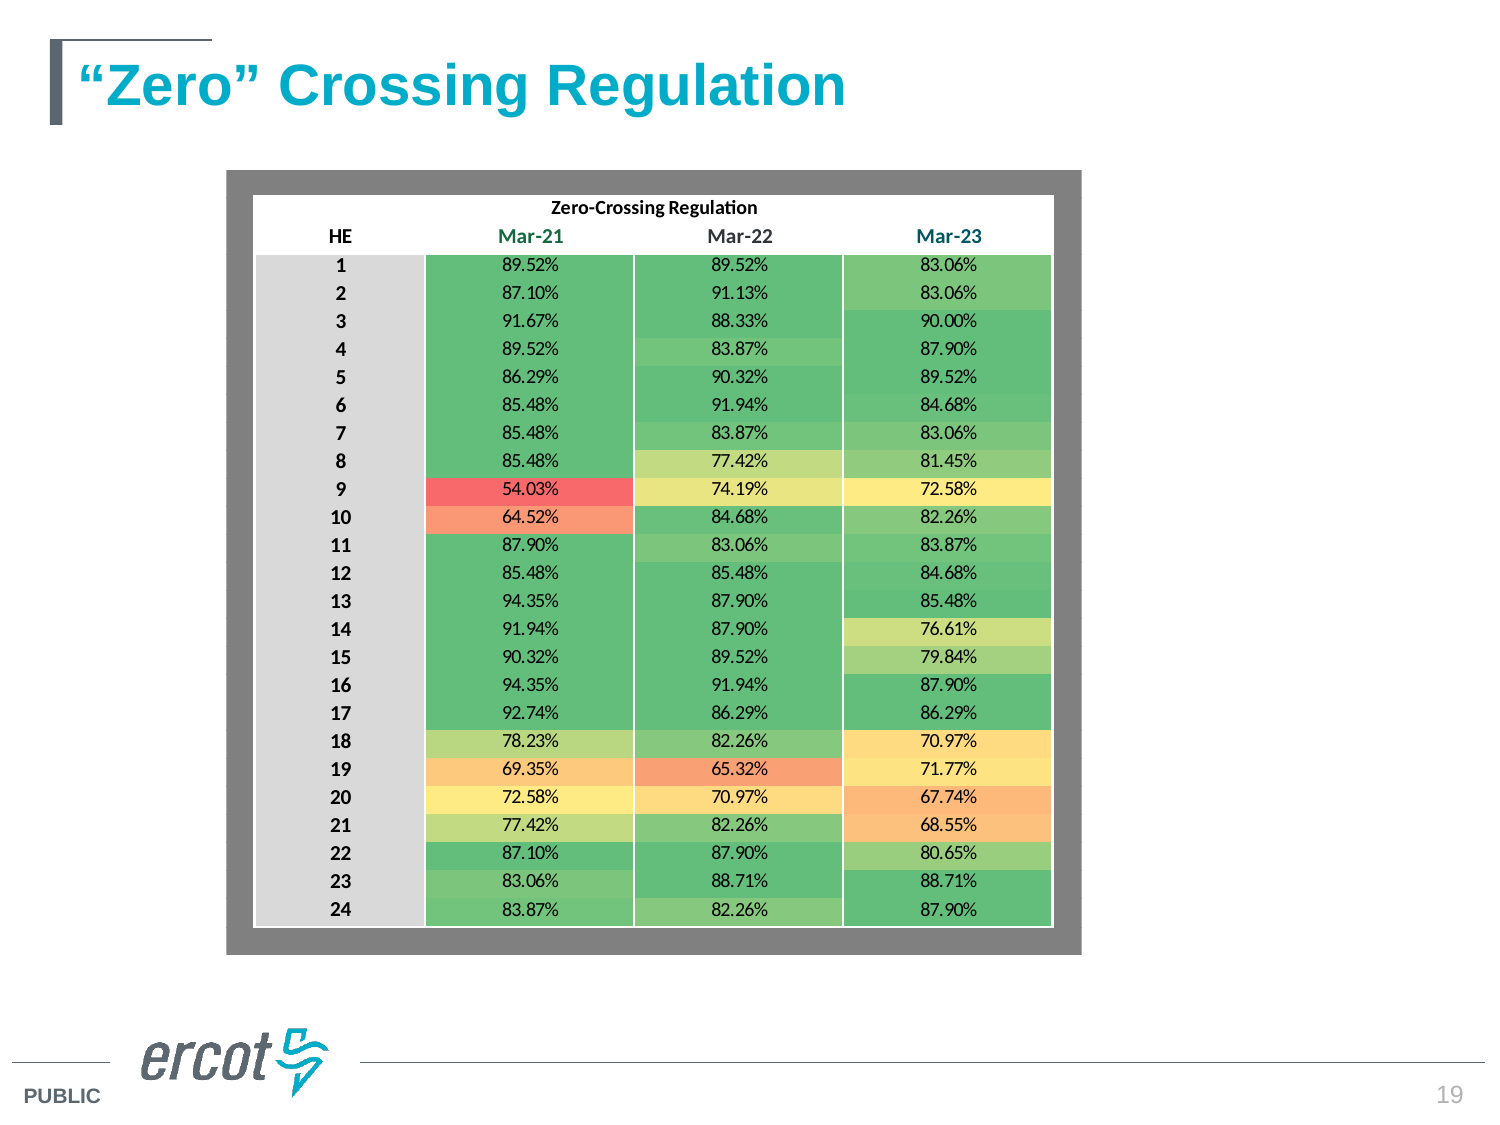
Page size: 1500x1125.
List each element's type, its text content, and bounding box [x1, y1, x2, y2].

picture [137, 1024, 332, 1100]
picture [224, 168, 1084, 957]
title “Zero” Crossing Regulation [62, 39, 1450, 125]
slide_number 19 [1412, 1076, 1488, 1112]
